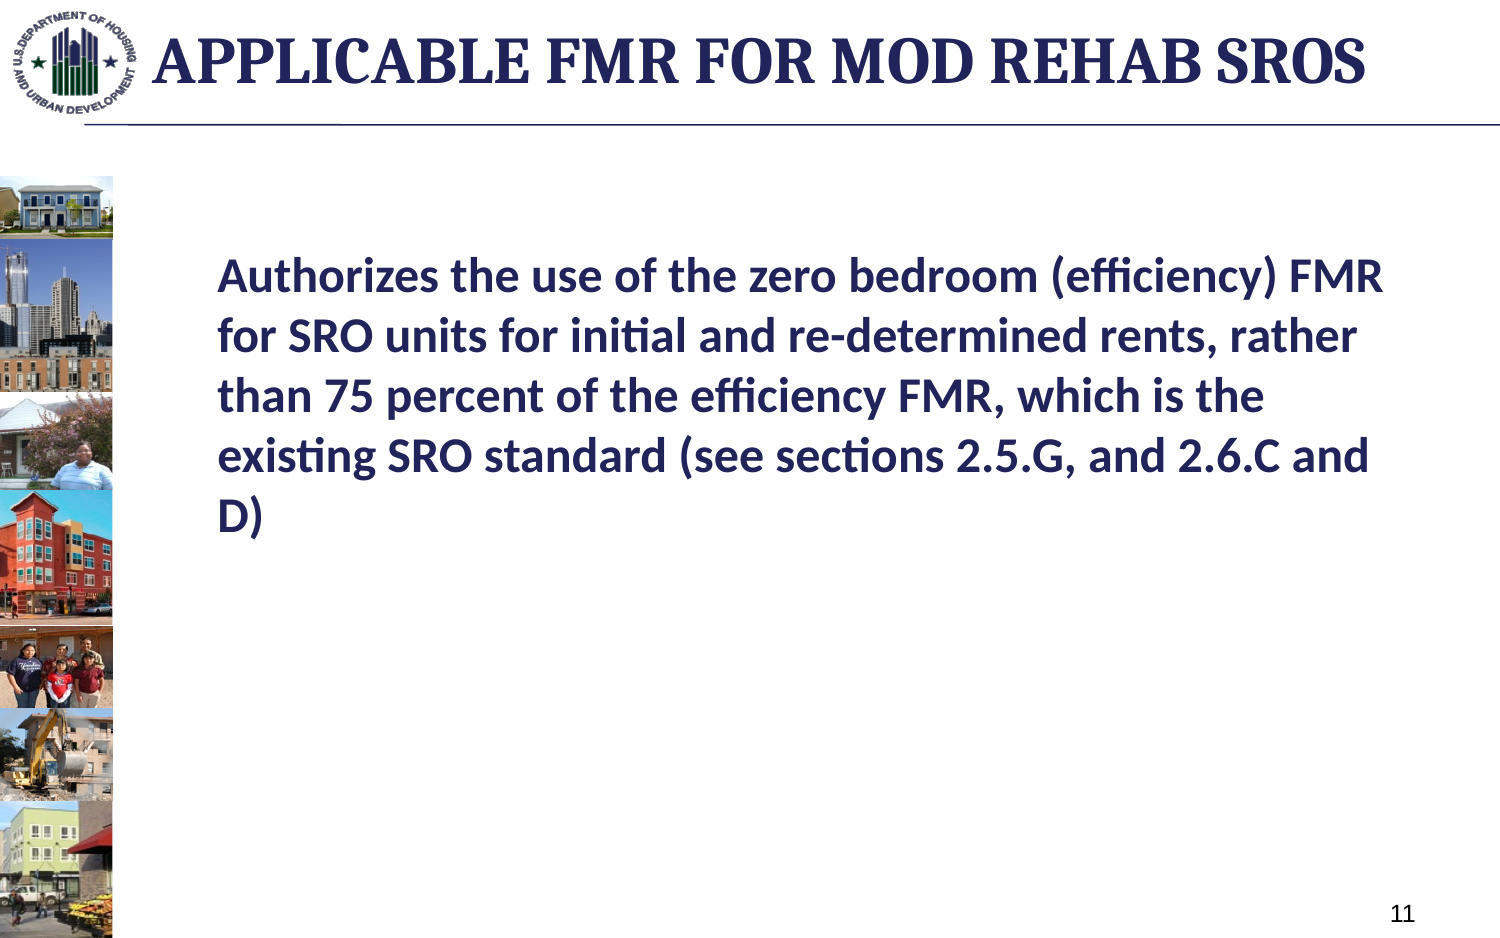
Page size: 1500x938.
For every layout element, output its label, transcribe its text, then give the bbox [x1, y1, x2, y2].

title Applicable FMR for Mod Rehab SROs [137, 20, 1463, 94]
picture [0, 626, 113, 938]
list Authorizes the use of the zero bedroom (efficiency) FMR for SRO units for initial and re-determined rents, rather than 75 percent of the efficiency FMR, which is the existing SRO standard (see sections 2.5.G, and 2.6.C and D) [201, 234, 1407, 646]
slide_number 11 [1080, 887, 1431, 938]
picture [0, 176, 113, 625]
